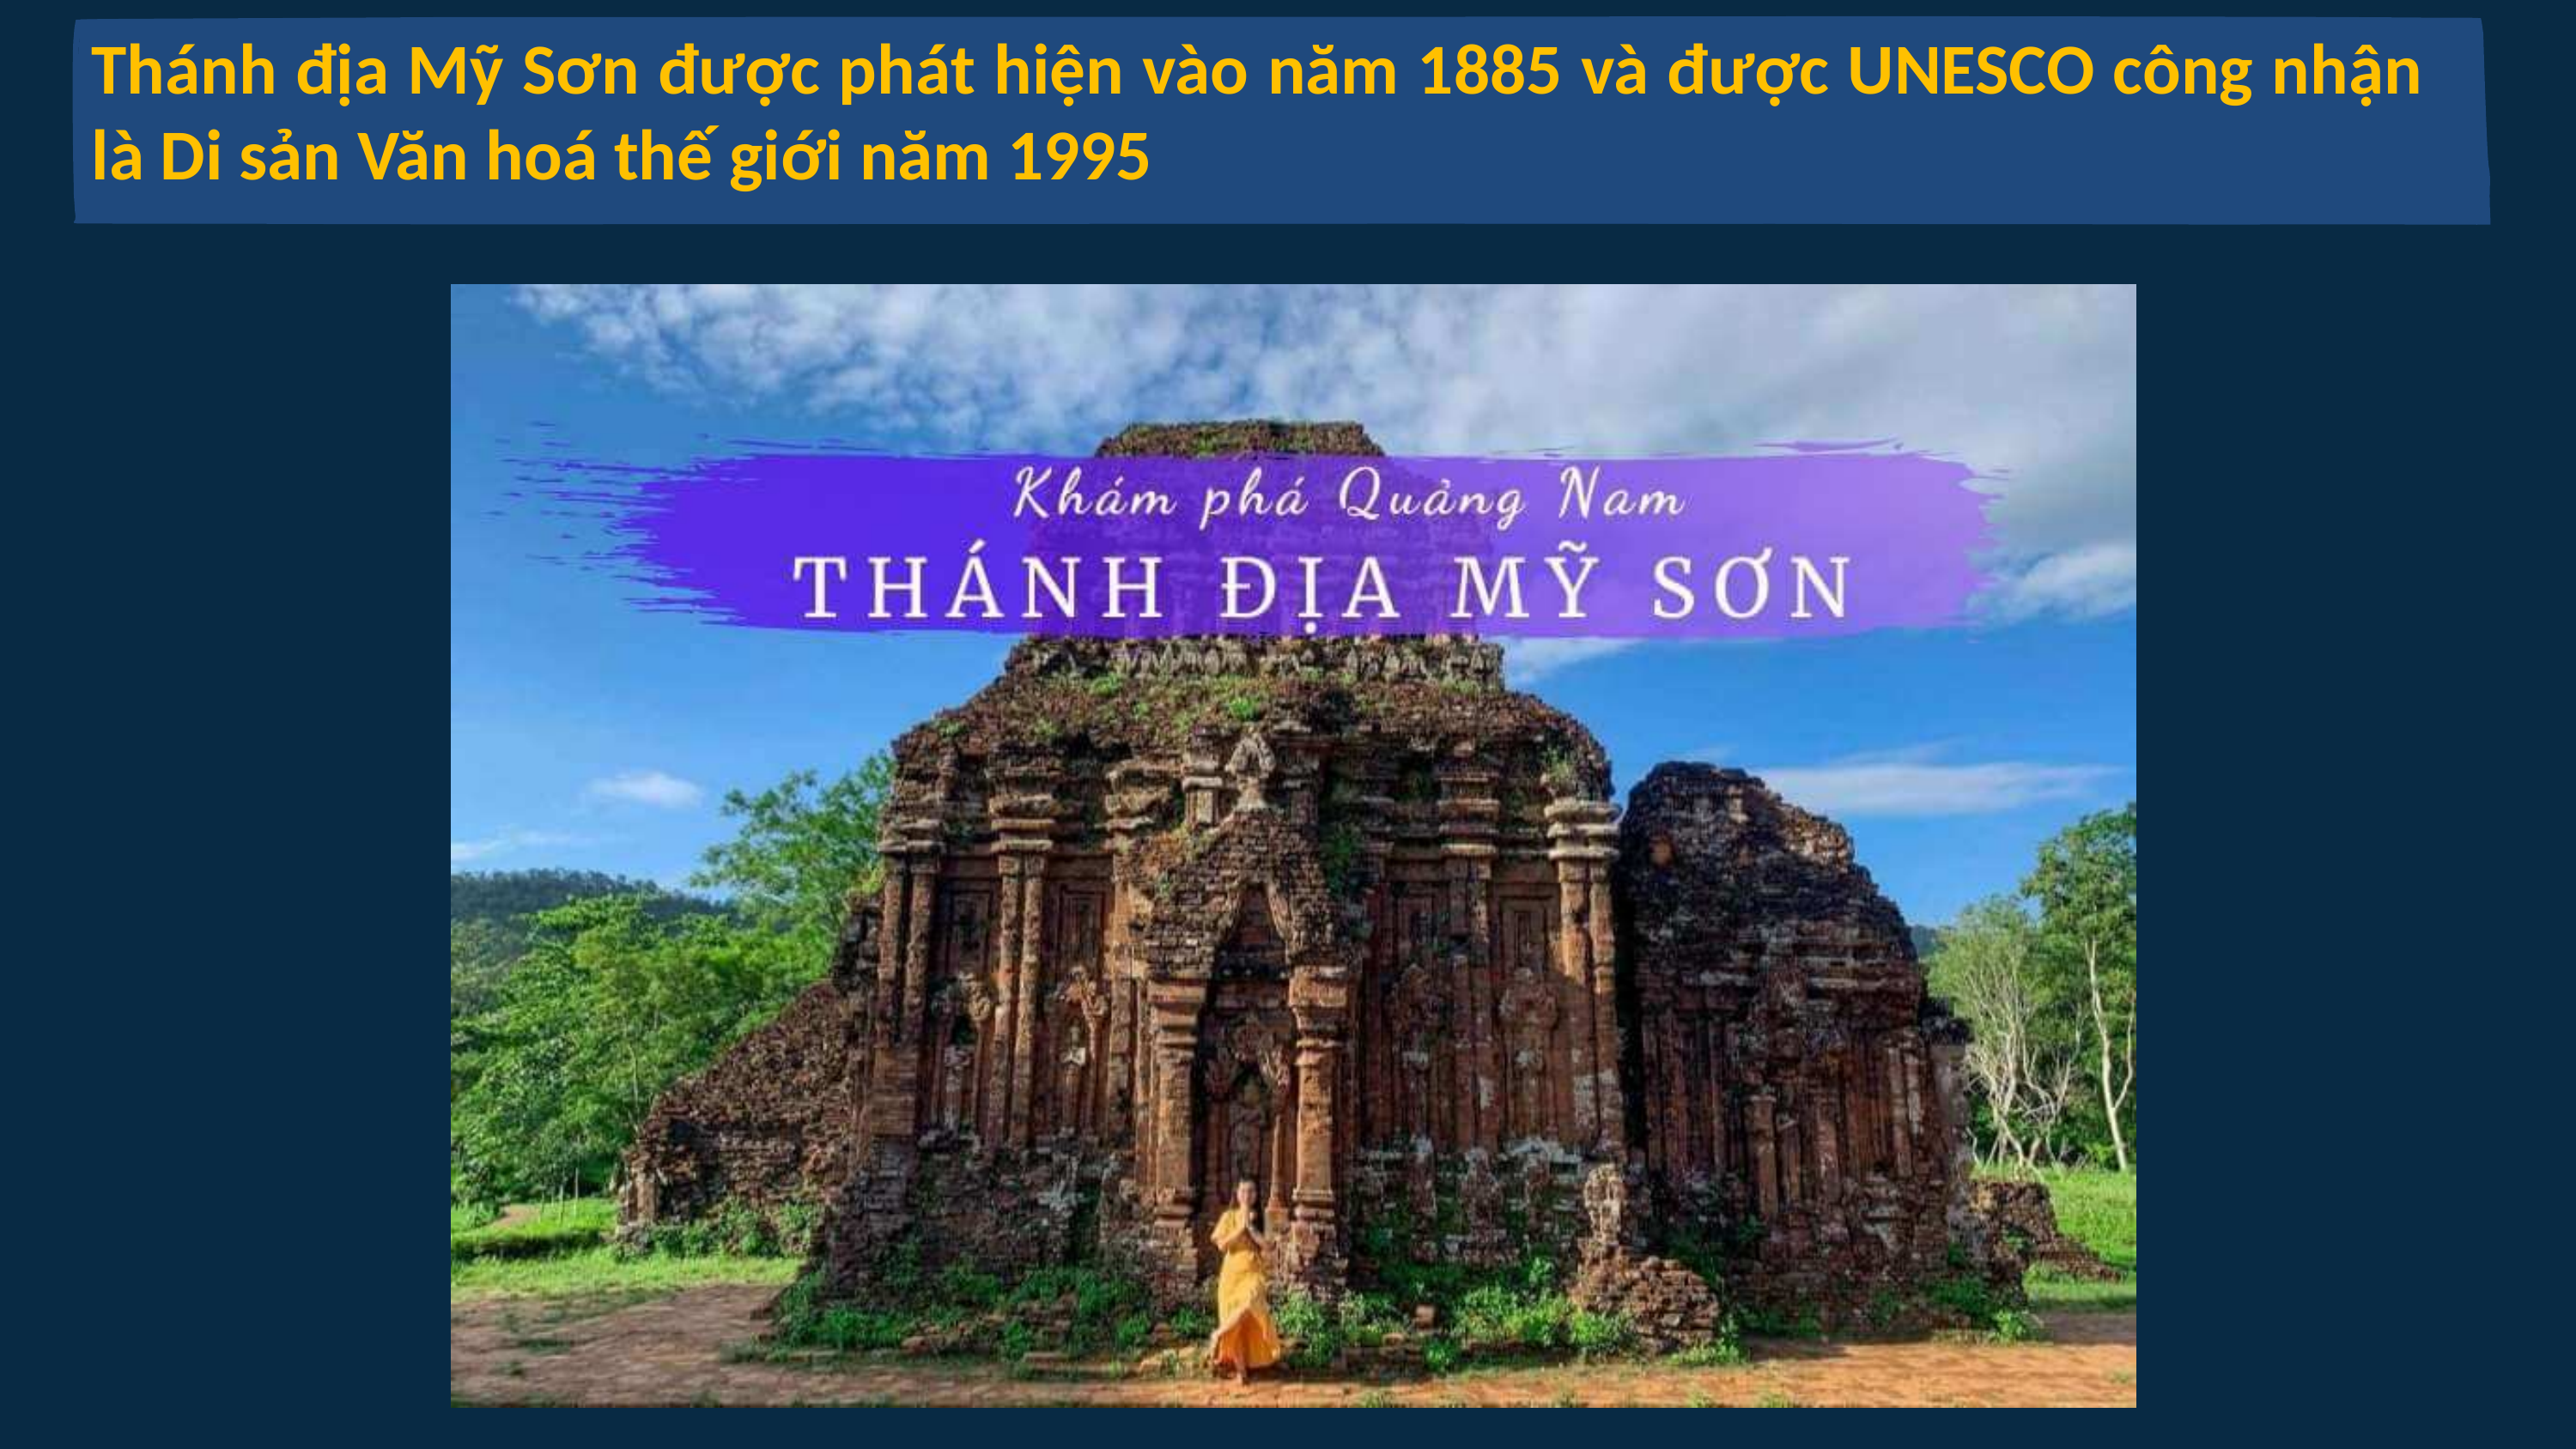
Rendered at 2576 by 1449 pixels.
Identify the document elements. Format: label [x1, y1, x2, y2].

picture [450, 283, 2136, 1408]
text_box [72, 15, 2491, 226]
